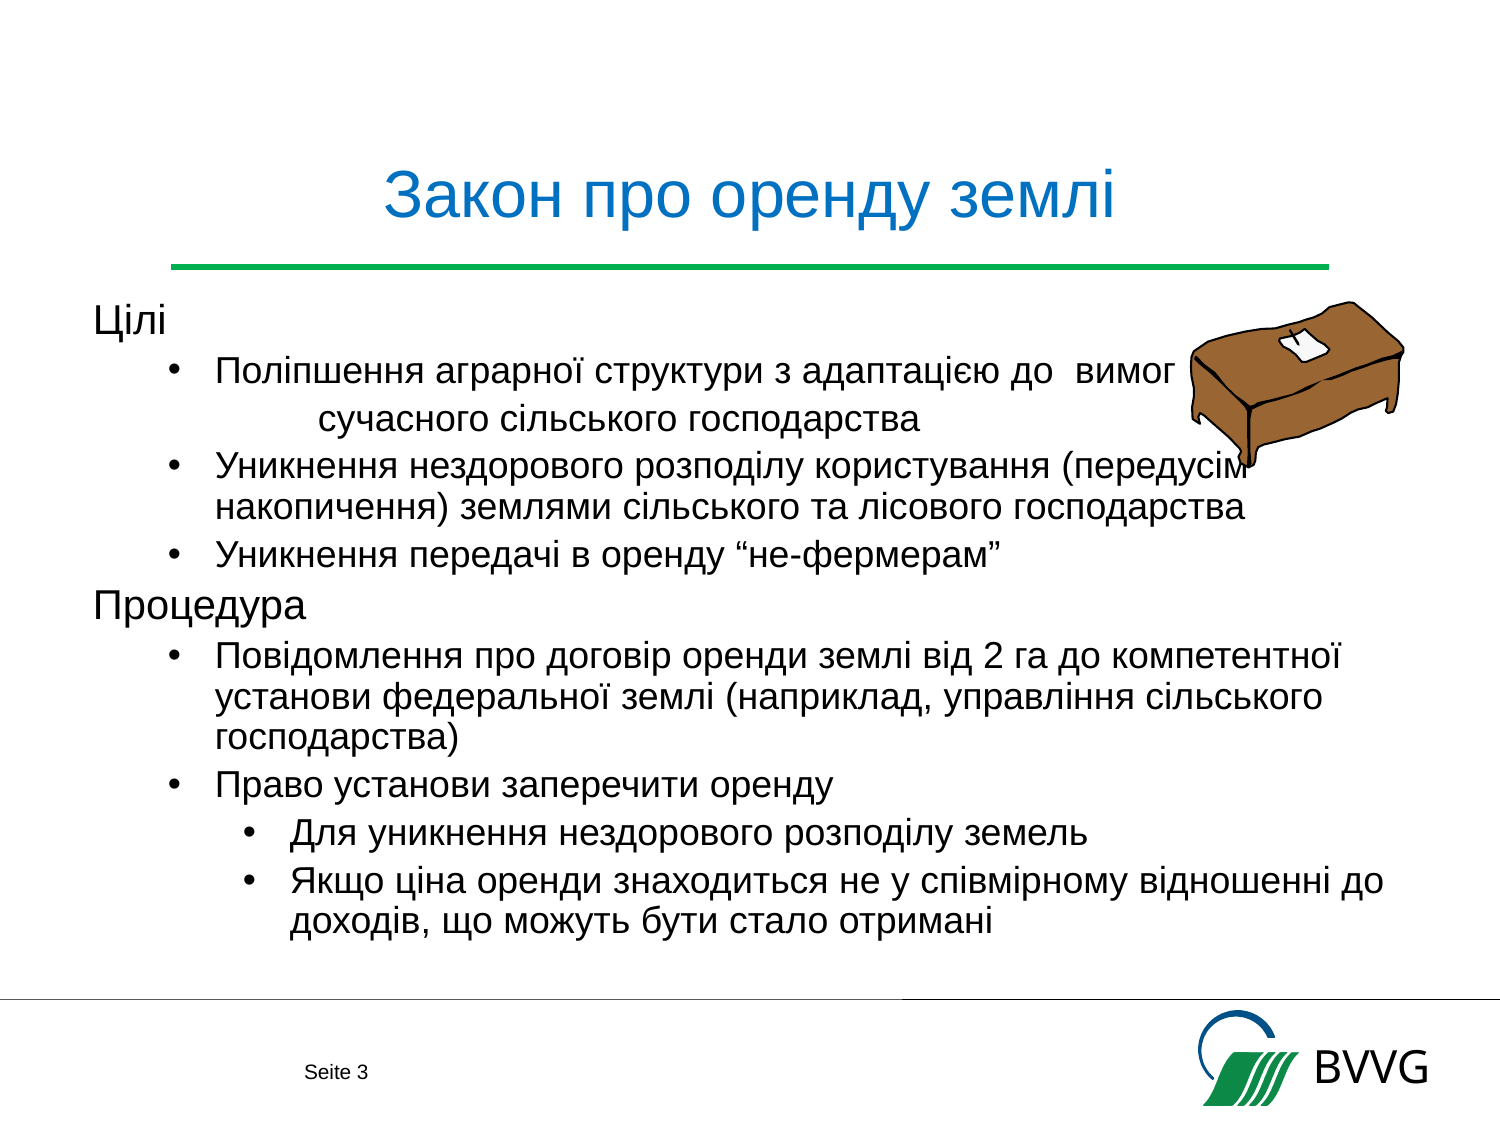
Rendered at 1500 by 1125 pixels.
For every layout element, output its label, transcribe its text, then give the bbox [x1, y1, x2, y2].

picture [1198, 1010, 1299, 1106]
subtitle Цілі Поліпшення аграрної структури з адаптацією до вимог сучасного сільського господарства Уникнення нездорового розподілу користування (передусім накопичення) землями сільського та лісового господарства Уникнення передачі в оренду “не-фермерам” Процедура Повідомлення про договір оренди землі від 2 га до компетентної установи федеральної землі (наприклад, управління сільського господарства) Право установи заперечити оренду Для уникнення нездорового розподілу земель Якщо ціна оренди знаходиться не у співмірному відношенні до доходів, що можуть бути стало отримані [77, 290, 1448, 977]
slide_number Seite 2 [288, 1051, 432, 1125]
title Закон про оренду землі [170, 125, 1330, 256]
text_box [1190, 302, 1404, 468]
